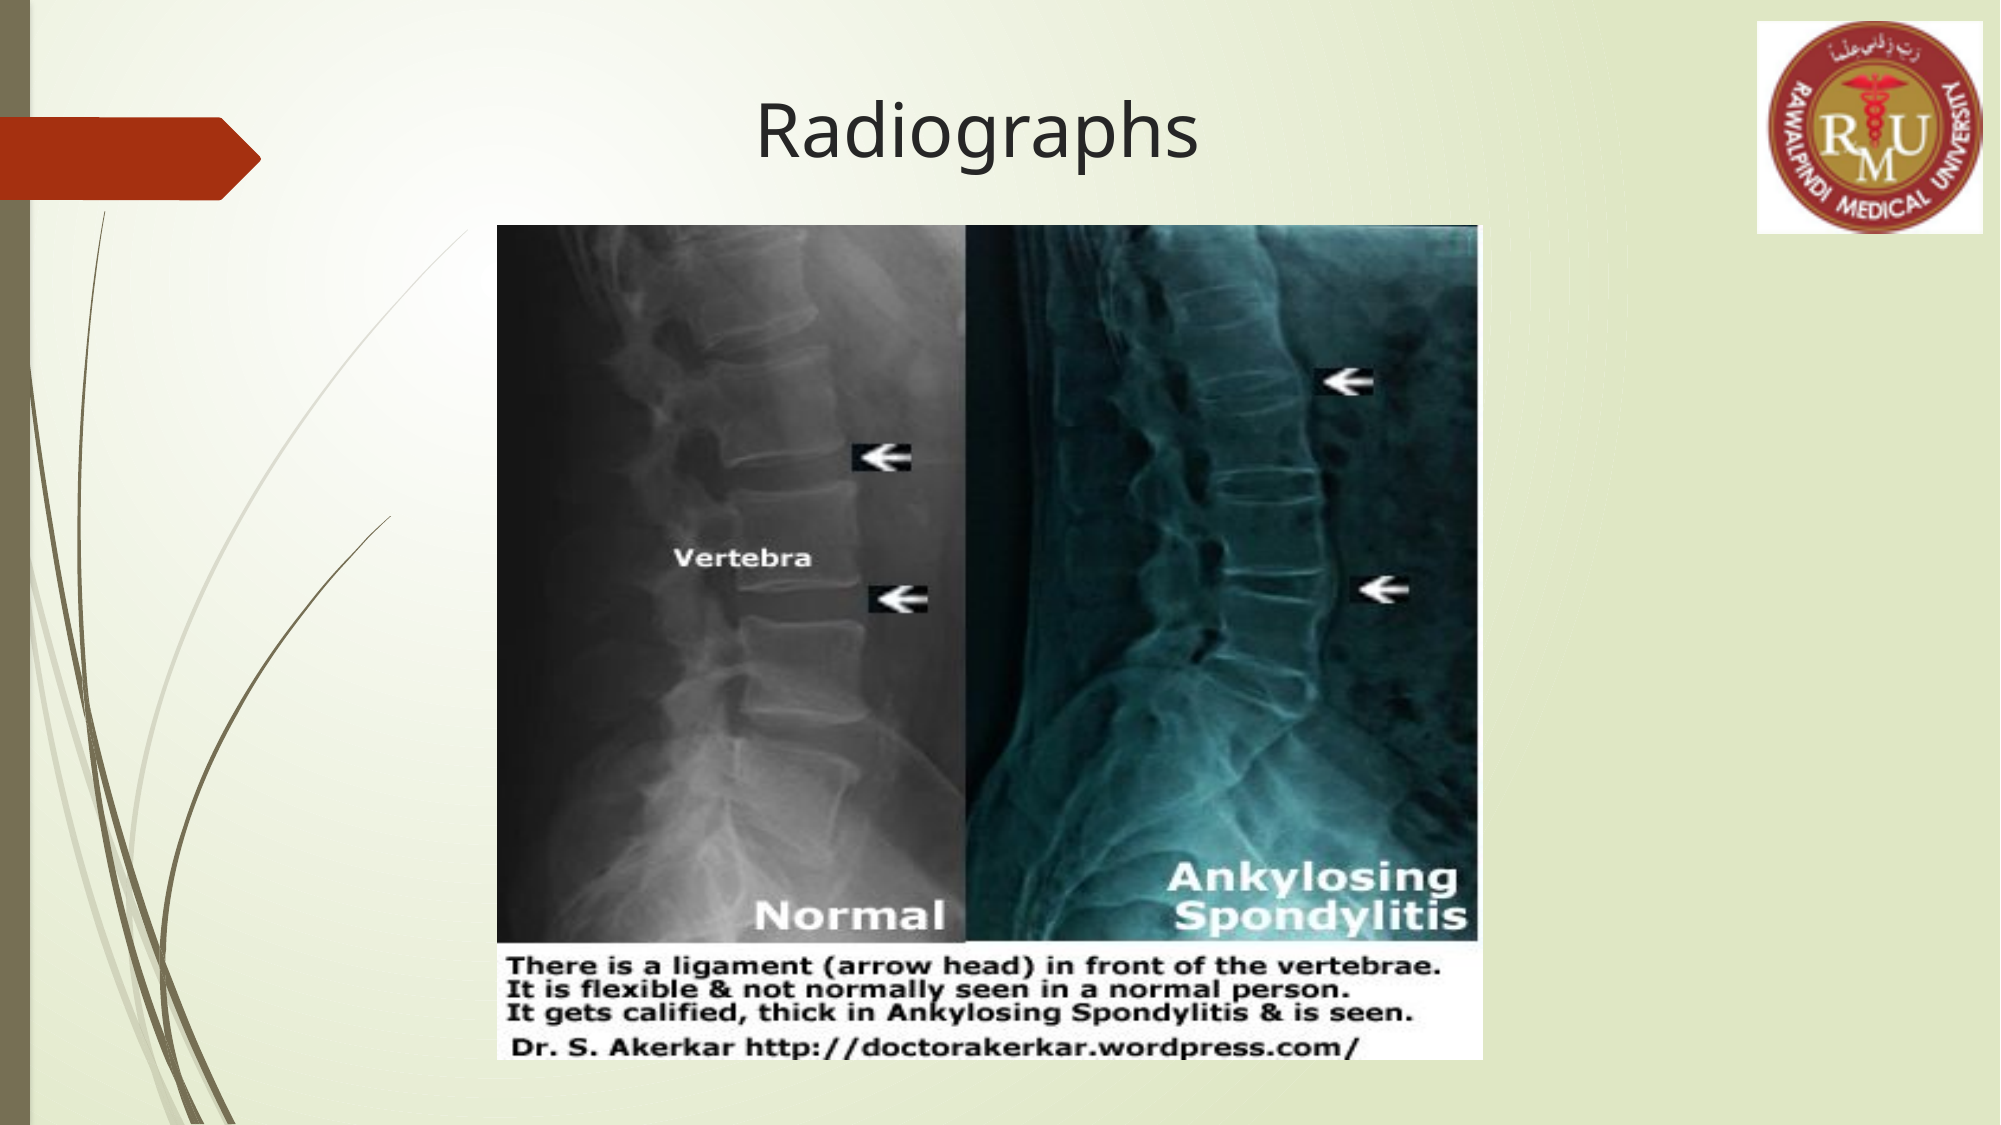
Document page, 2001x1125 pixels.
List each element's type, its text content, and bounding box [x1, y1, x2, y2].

picture [1757, 21, 1984, 234]
title Radiographs [246, 75, 1709, 286]
picture [497, 225, 1483, 1061]
